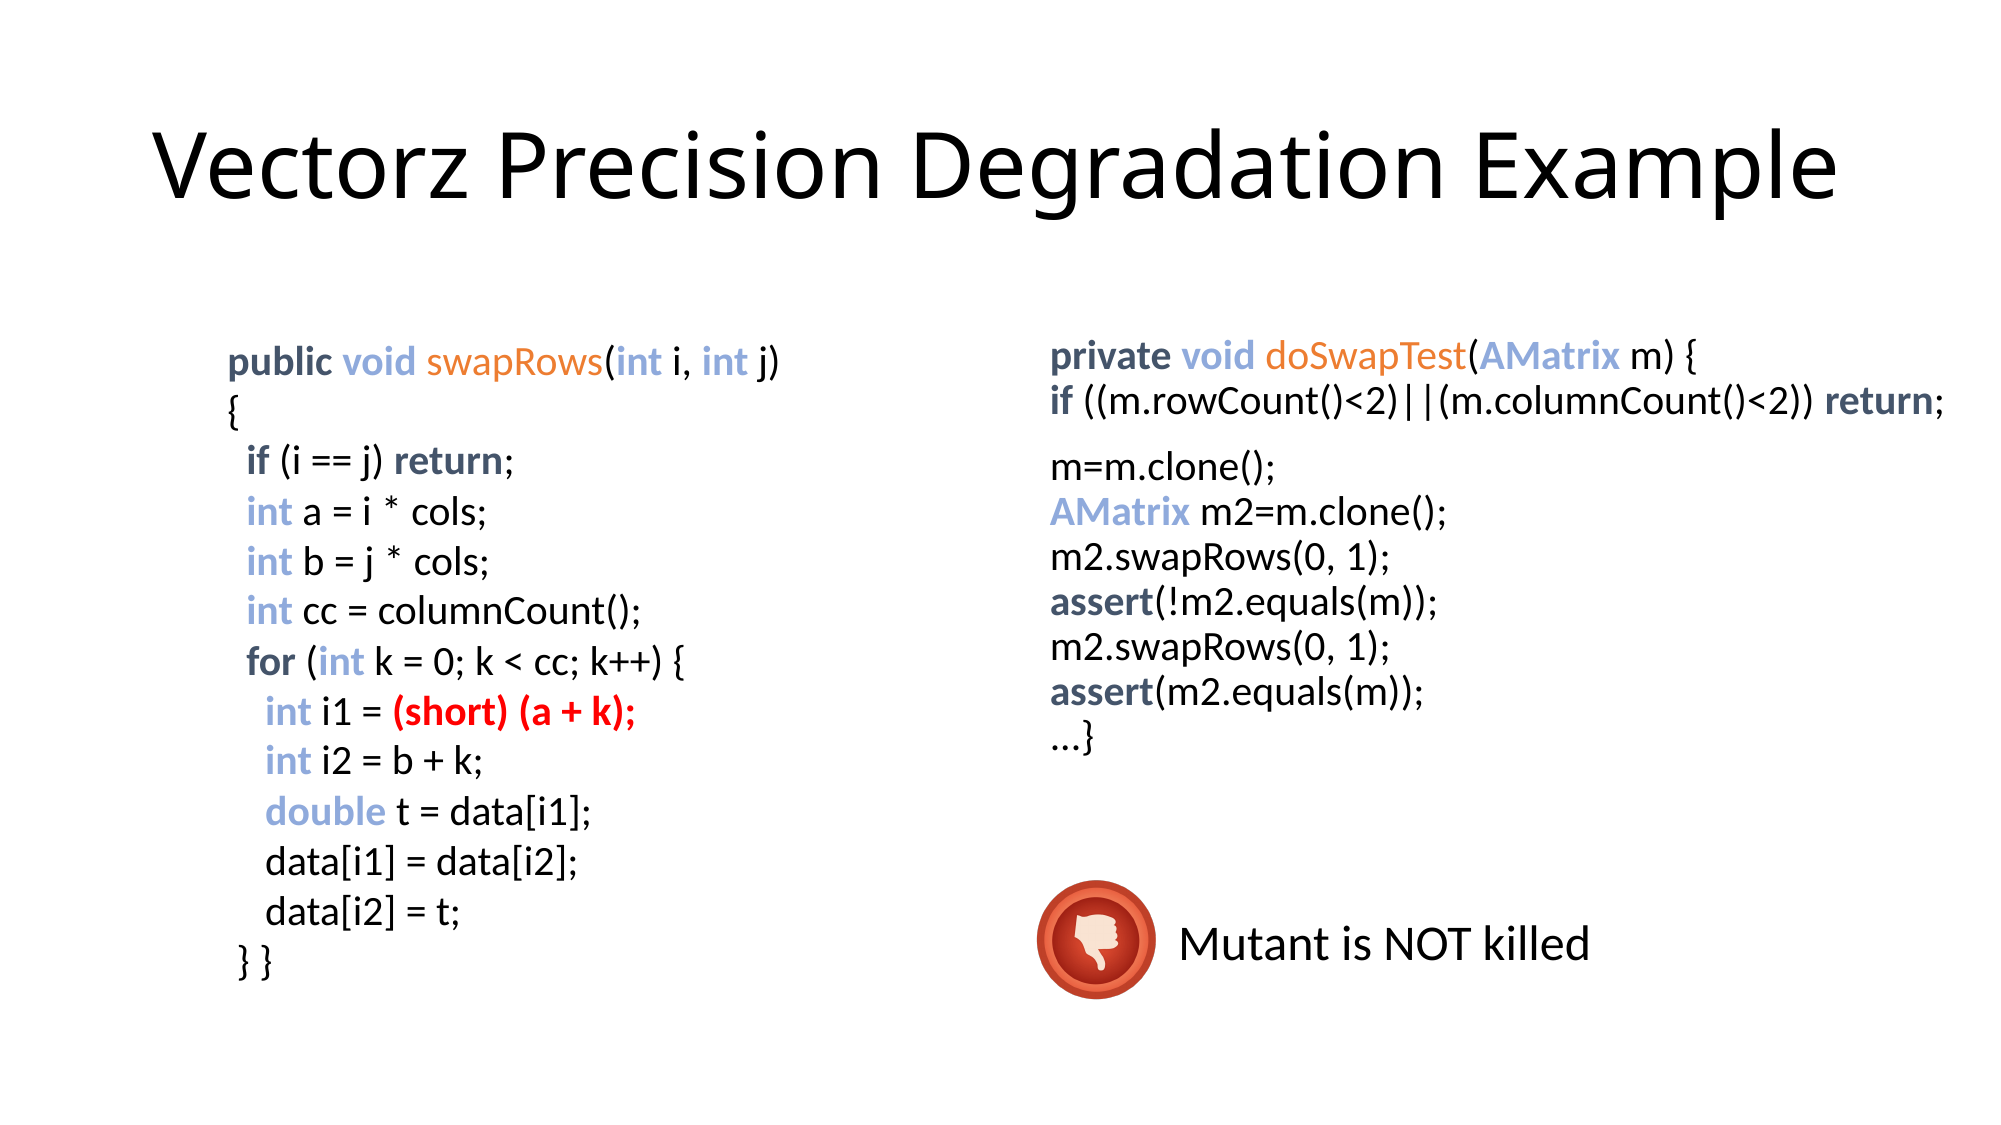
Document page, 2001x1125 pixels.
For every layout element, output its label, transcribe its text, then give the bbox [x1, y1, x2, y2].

list private void doSwapTest(AMatrix m) { if ((m.rowCount()<2)||(m.columnCount()<2)) return; m=m.clone(); AMatrix m2=m.clone(); m2.swapRows(0, 1); assert(!m2.equals(m)); m2.swapRows(0, 1); assert(m2.equals(m)); ...} [1034, 325, 1980, 944]
text_box public void swapRows(int i, int j) { if (i == j) return; int a = i * cols; int b = j * cols; int cc = columnCount(); for (int k = 0; k < cc; k++) { int i1 = (short) (a + k); int i2 = b + k; double t = data[i1]; data[i1] = data[i2]; data[i2] = t; } } [212, 325, 816, 907]
picture [1034, 879, 1158, 1003]
title Vectorz Precision Degradation Example [137, 59, 1863, 278]
text_box Mutant is NOT killed [1163, 902, 1665, 978]
